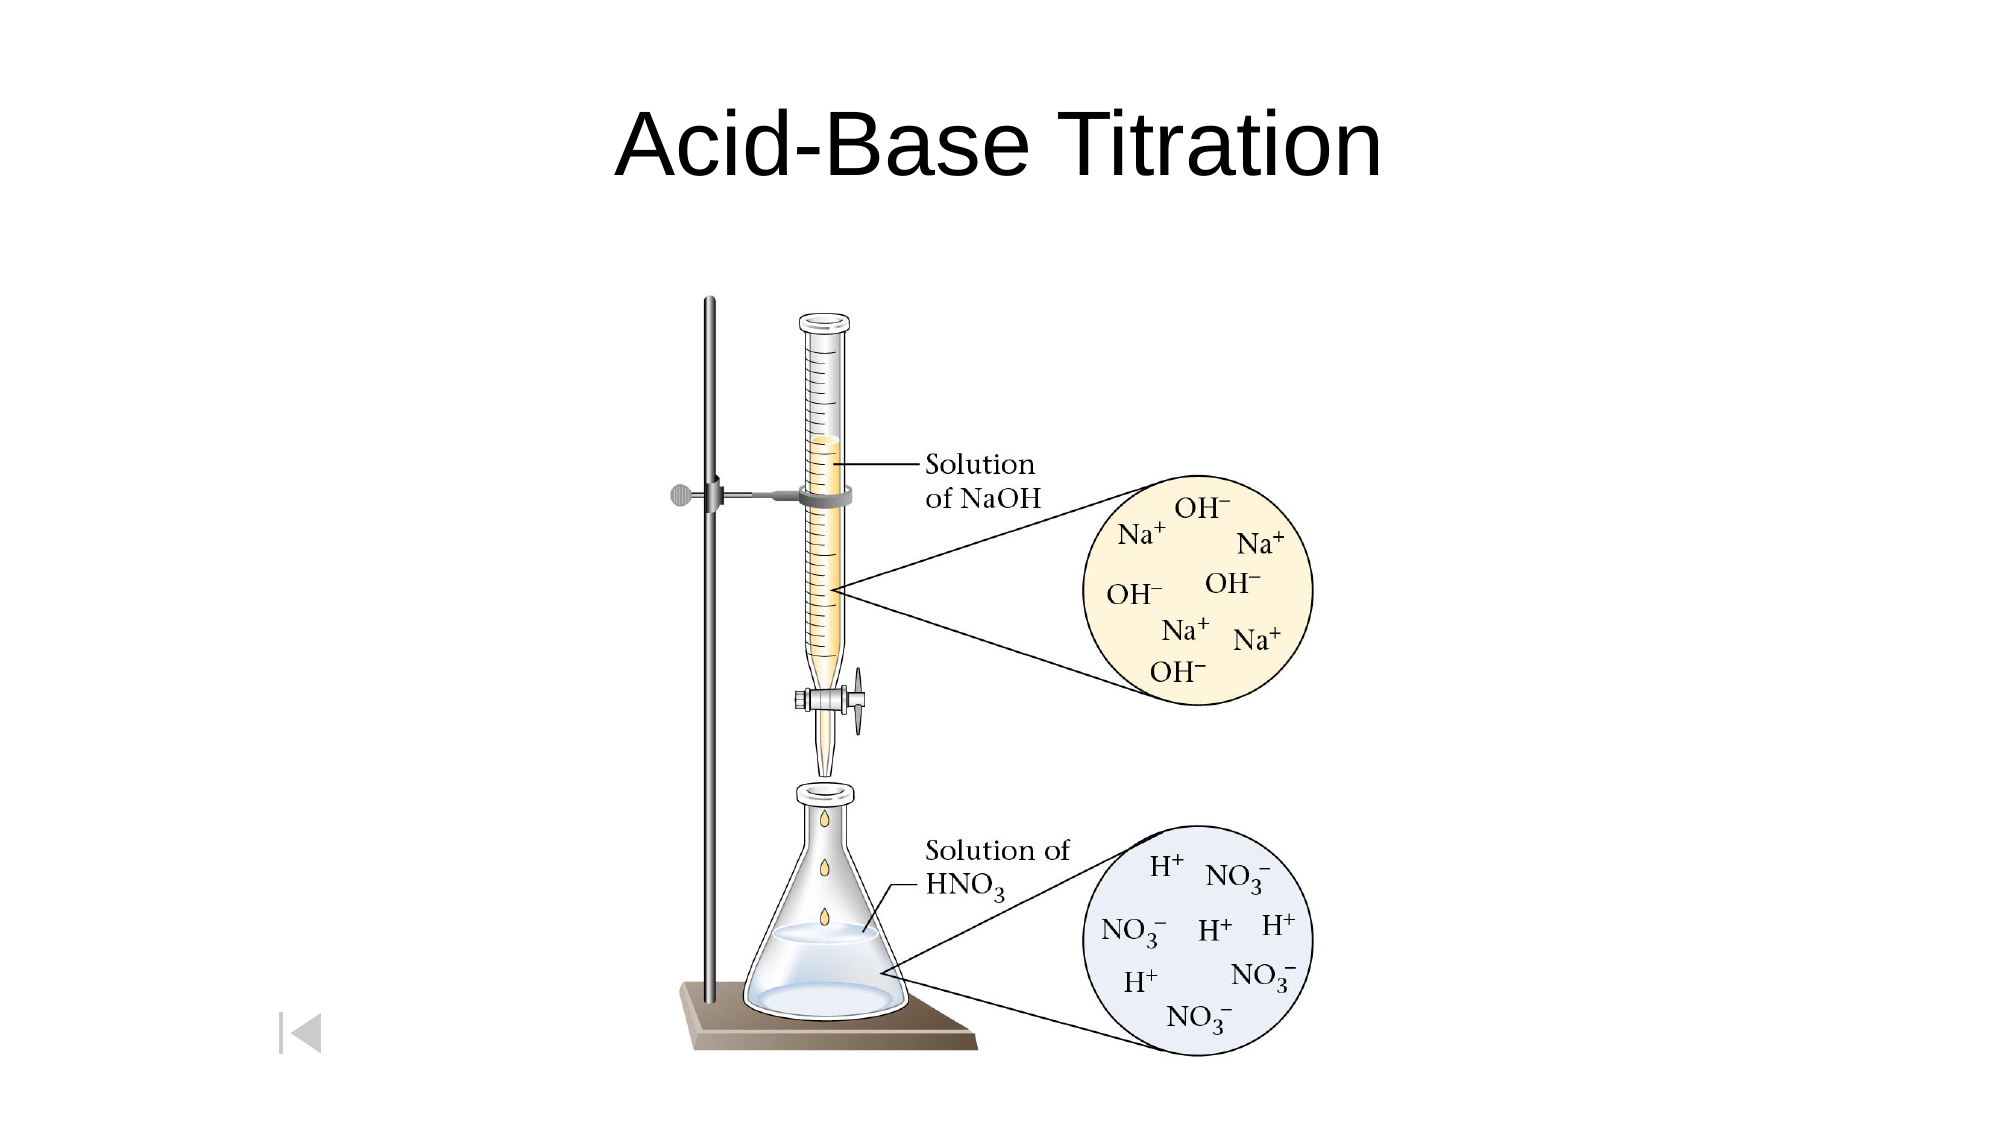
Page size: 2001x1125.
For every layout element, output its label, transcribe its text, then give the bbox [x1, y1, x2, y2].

picture [662, 287, 1325, 1063]
text_box [249, 1003, 350, 1063]
title Acid-Base Titration [99, 45, 1900, 233]
